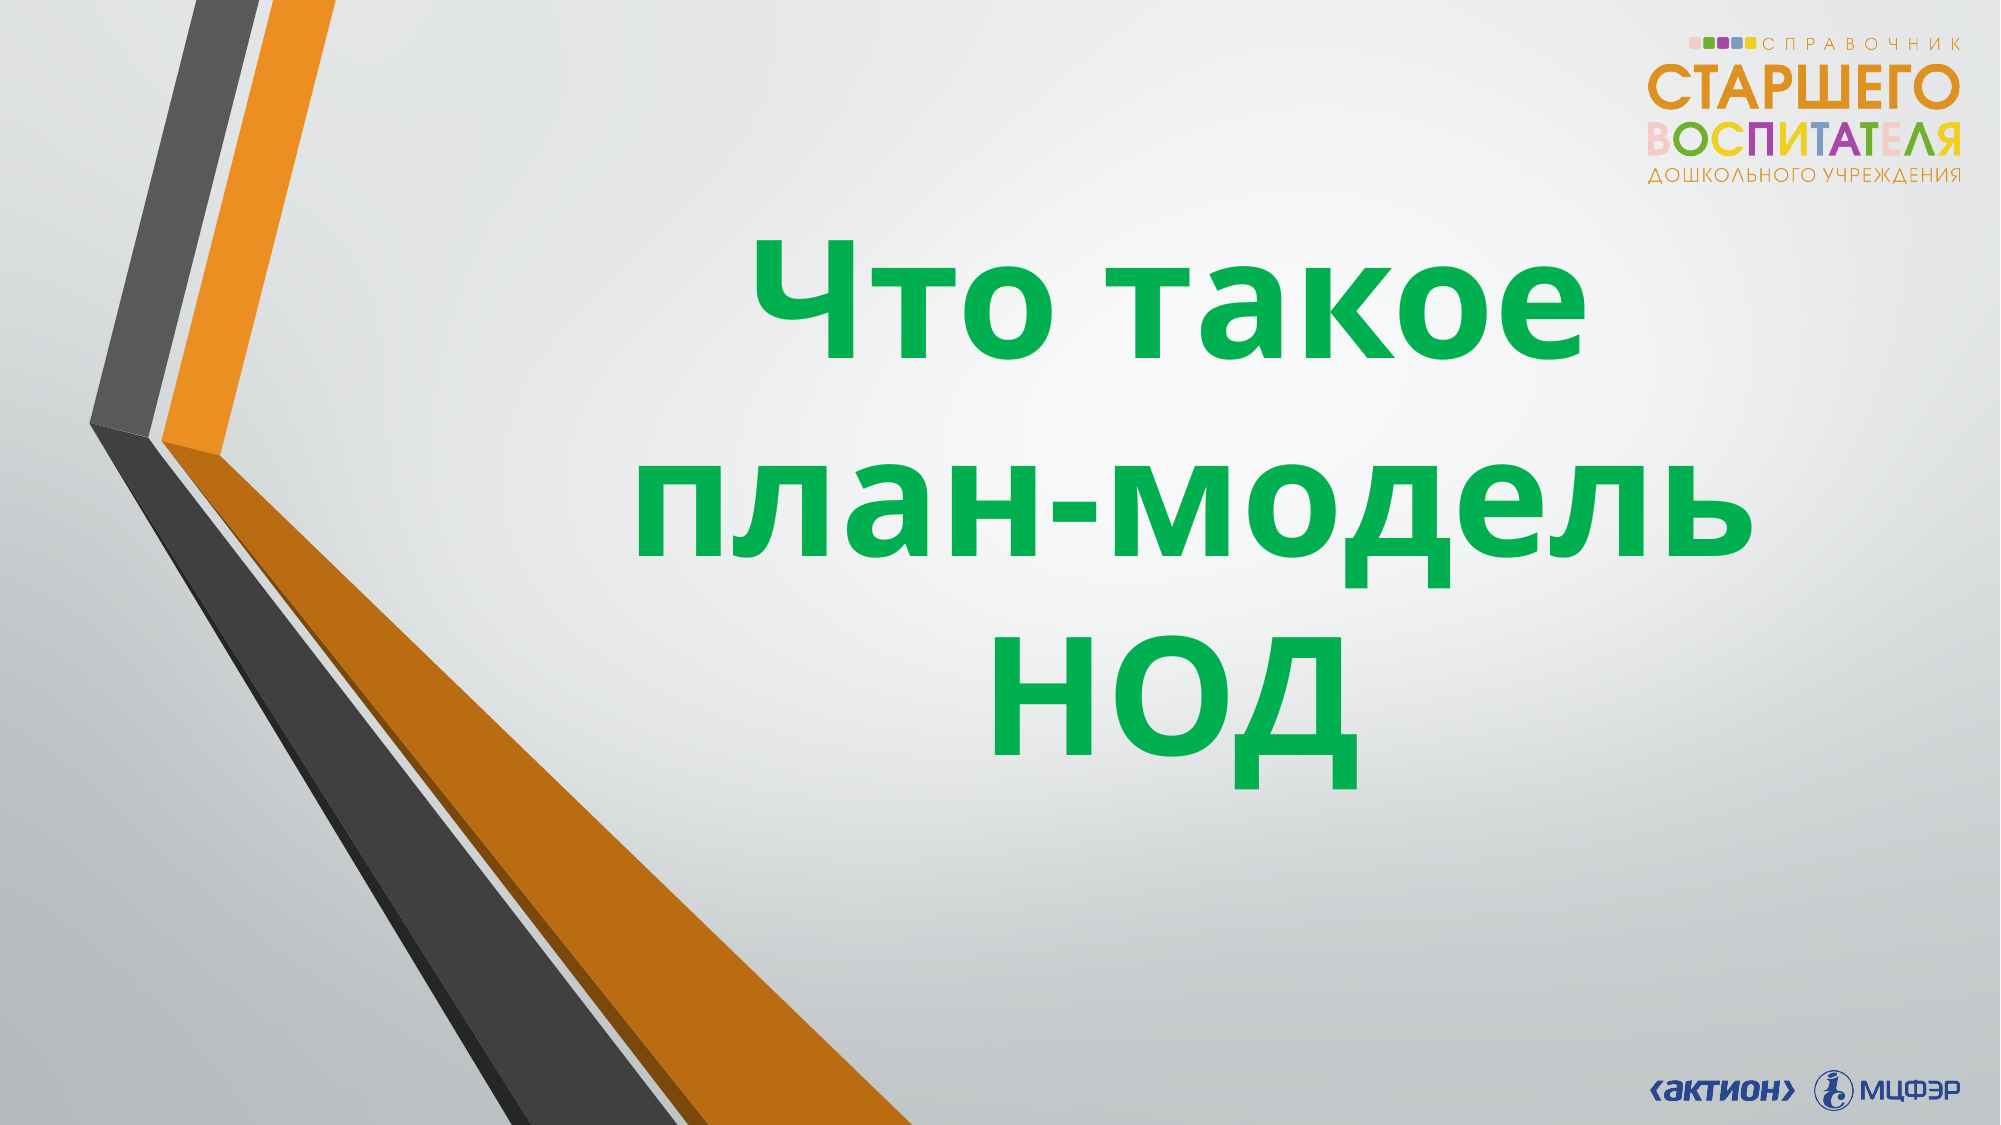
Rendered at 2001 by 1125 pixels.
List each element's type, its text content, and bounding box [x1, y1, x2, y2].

picture [1647, 37, 1960, 185]
picture [1650, 1069, 1960, 1111]
title Что такое план-модель НОД [424, 184, 1960, 798]
